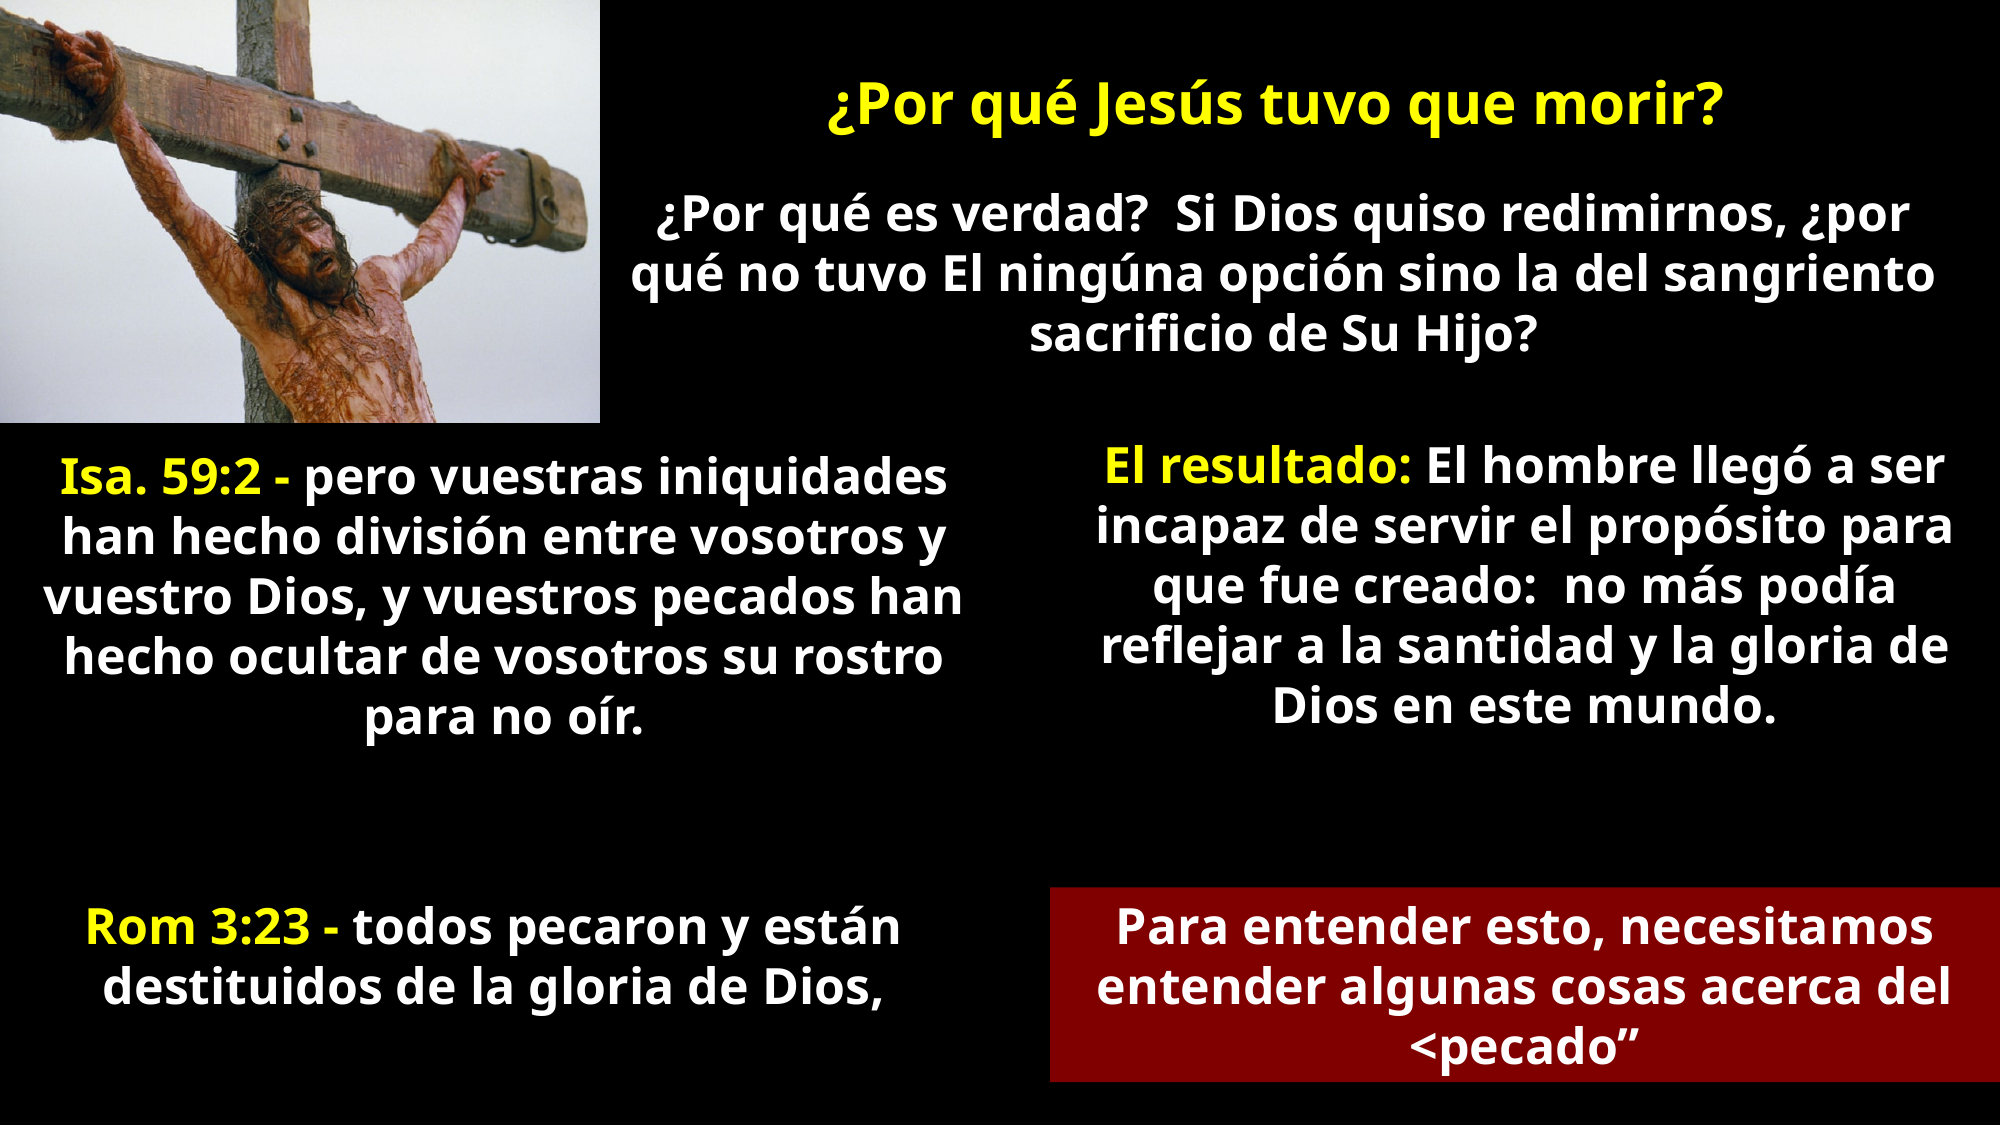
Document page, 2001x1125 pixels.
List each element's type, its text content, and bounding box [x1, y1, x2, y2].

text_box Isa. 59:2 - pero vuestras iniquidades han hecho división entre vosotros y vuestro Dios, y vuestros pecados han hecho ocultar de vosotros su rostro para no oír. [10, 437, 999, 753]
picture [0, 0, 600, 423]
text_box Para entender esto, necesitamos entender algunas cosas acerca del <pecado” [1050, 887, 2000, 1083]
text_box ¿Por qué es verdad? Si Dios quiso redimirnos, ¿por qué no tuvo El ningúna opción sino la del sangriento sacrificio de Su Hijo? [600, 173, 1968, 369]
text_box ¿Por qué Jesús tuvo que morir? [600, 72, 1968, 144]
text_box El resultado: El hombre llegó a ser incapaz de servir el propósito para que fue creado: no más podía reflejar a la santidad y la gloria de Dios en este mundo. [1050, 425, 2000, 741]
text_box Rom 3:23 - todos pecaron y están destituidos de la gloria de Dios, [0, 887, 988, 1023]
